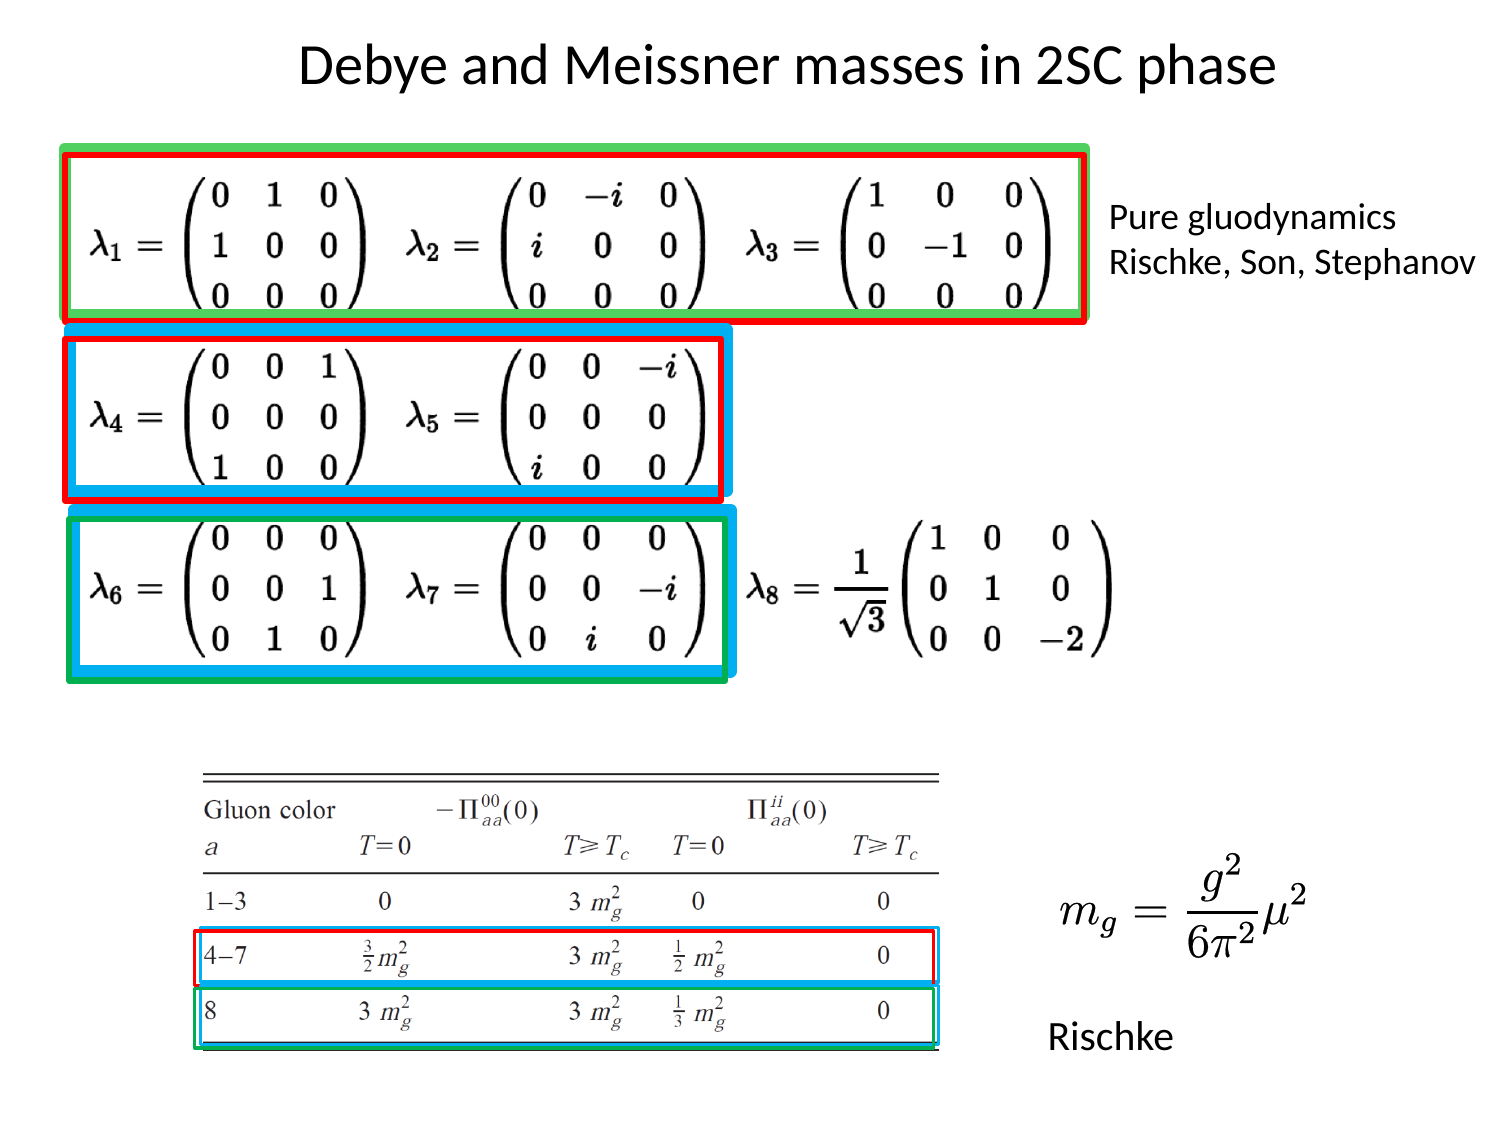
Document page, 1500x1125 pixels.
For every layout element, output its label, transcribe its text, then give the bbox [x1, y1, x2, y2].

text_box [64, 148, 1495, 681]
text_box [194, 763, 1306, 1067]
text_box Debye and Meissner masses in 2SC phase [283, 19, 1293, 104]
